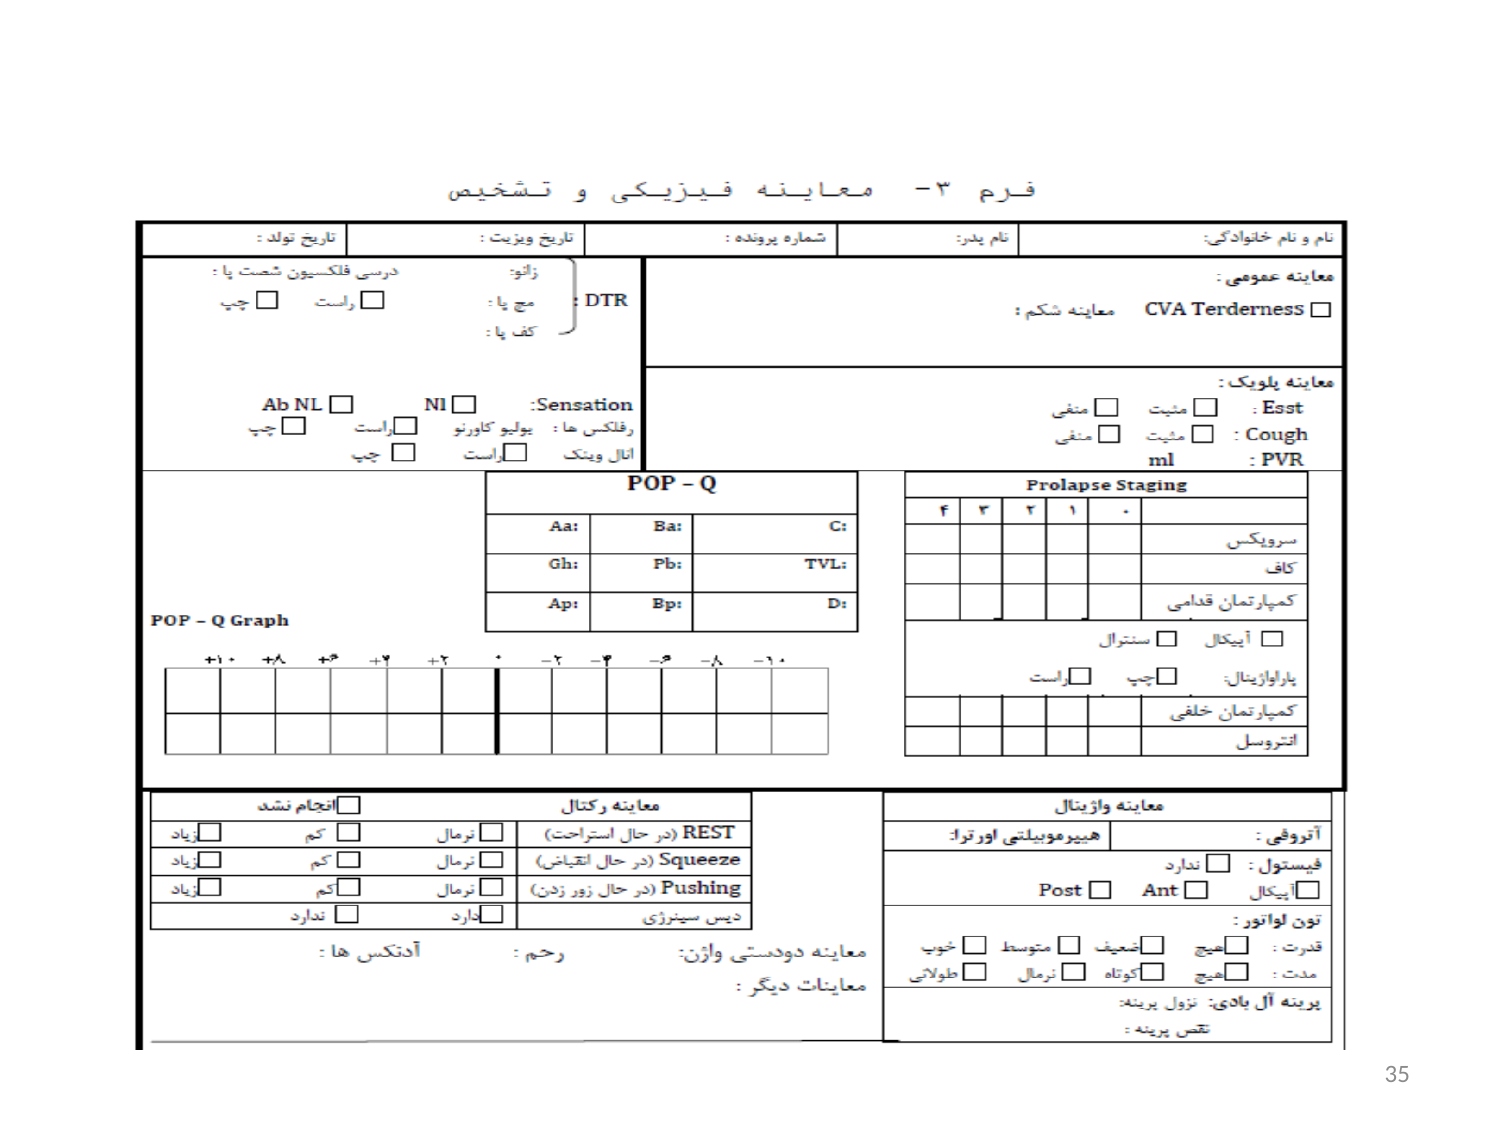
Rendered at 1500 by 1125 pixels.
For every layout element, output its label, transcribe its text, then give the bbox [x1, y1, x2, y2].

picture [112, 140, 1363, 1051]
slide_number 35 [1074, 1042, 1425, 1103]
